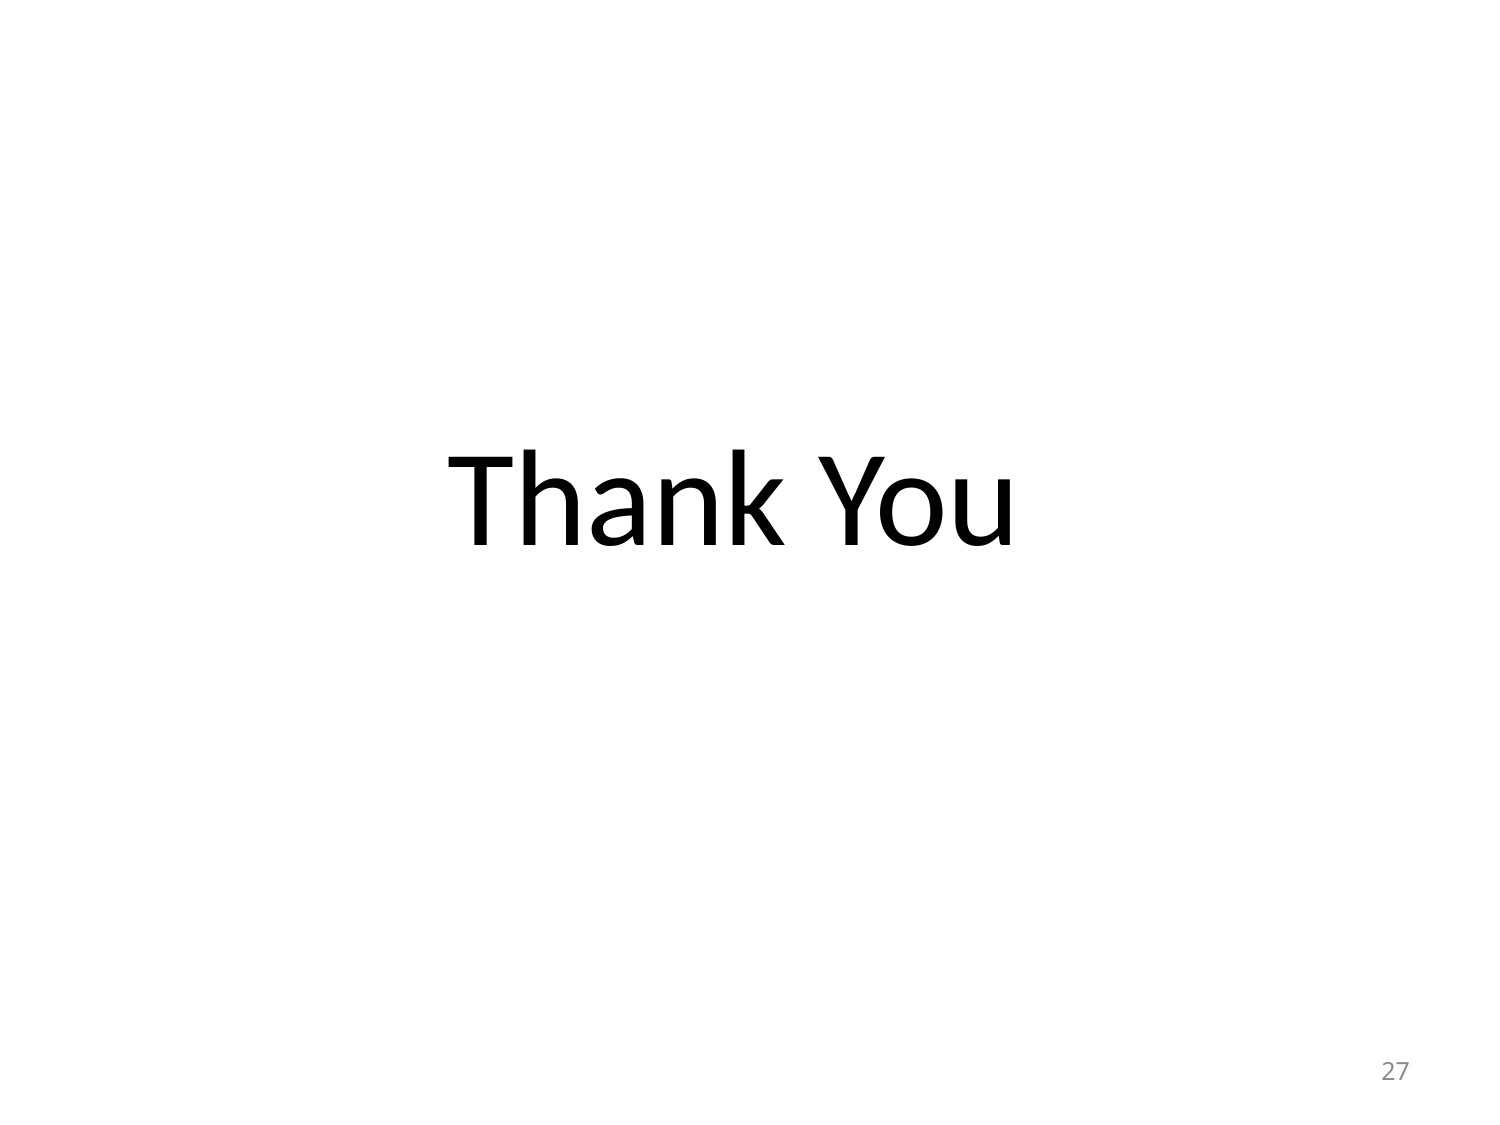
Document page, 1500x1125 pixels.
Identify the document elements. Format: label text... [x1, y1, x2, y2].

title Thank You [74, 397, 1425, 585]
slide_number 27 [1074, 1042, 1425, 1103]
